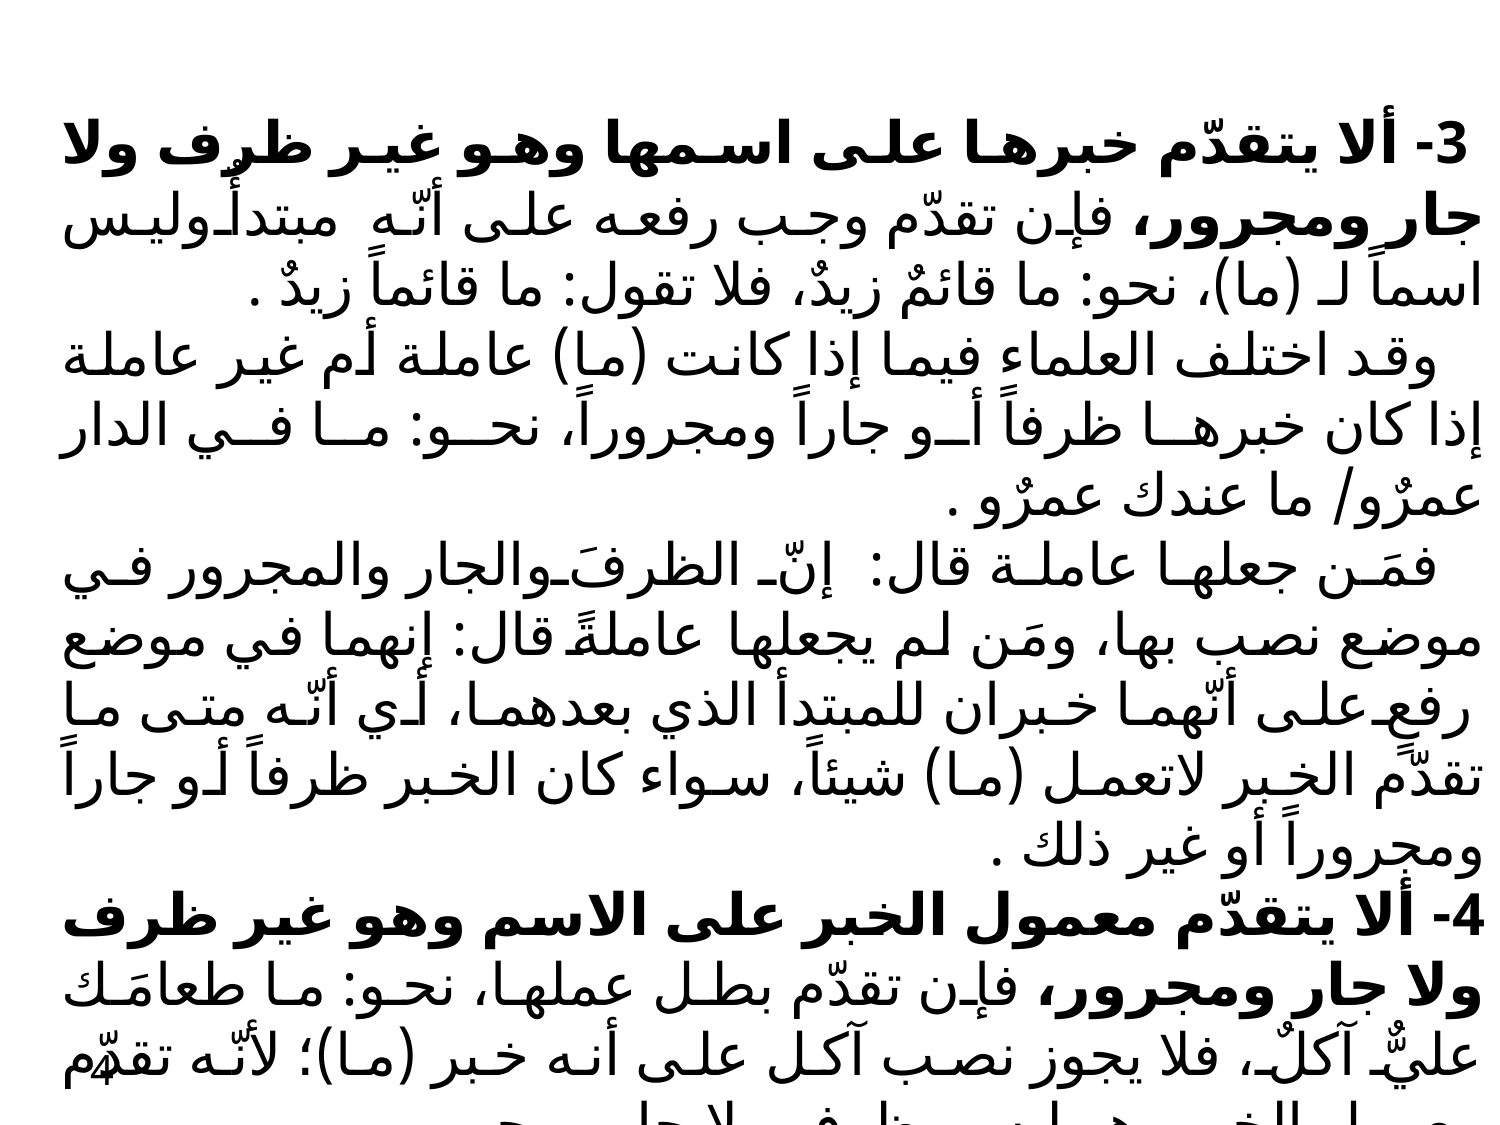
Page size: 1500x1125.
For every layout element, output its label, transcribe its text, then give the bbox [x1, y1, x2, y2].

slide_number 4 [75, 1042, 425, 1103]
text_box 3- ألا يتقدّم خبرها على اسمها وهو غير ظرف ولا جار ومجرور، فإن تقدّم وجب رفعه على أنّه مبتدأٌ وليس اسماً لـ (ما)، نحو: ما قائمٌ زيدٌ، فلا تقول: ما قائماً زيدٌ . وقد اختلف العلماء فيما إذا كانت (ما) عاملة أم غير عاملة إذا كان خبرها ظرفاً أو جاراً ومجروراً، نحو: ما في الدار عمرٌو/ ما عندك عمرٌو . فمَن جعلها عاملة قال: إنّ الظرفَ والجار والمجرور في موضع نصب بها، ومَن لم يجعلها عاملةً قال: إنهما في موضع رفعٍ على أنّهما خبران للمبتدأ الذي بعدهما، أي أنّه متى ما تقدّم الخبر لاتعمل (ما) شيئاً، سواء كان الخبر ظرفاً أو جاراً ومجروراً أو غير ذلك . 4- ألا يتقدّم معمول الخبر على الاسم وهو غير ظرف ولا جار ومجرور، فإن تقدّم بطل عملها، نحو: ما طعامَك عليٌّ آكلٌ، فلا يجوز نصب آكل على أنه خبر (ما)؛ لأنّه تقدّم معمول الخبر وهو ليس بظرف ولا جار ومجرور . أما إذا كان المعمول المقدّم ظرفاً أو جاراً ومجروراً فتعمل (ما) ولا يبطل عملُها، نحو: ما عندك زيدٌ مقيماً/ ما بي أنت معنياً . [46, 89, 1500, 1125]
